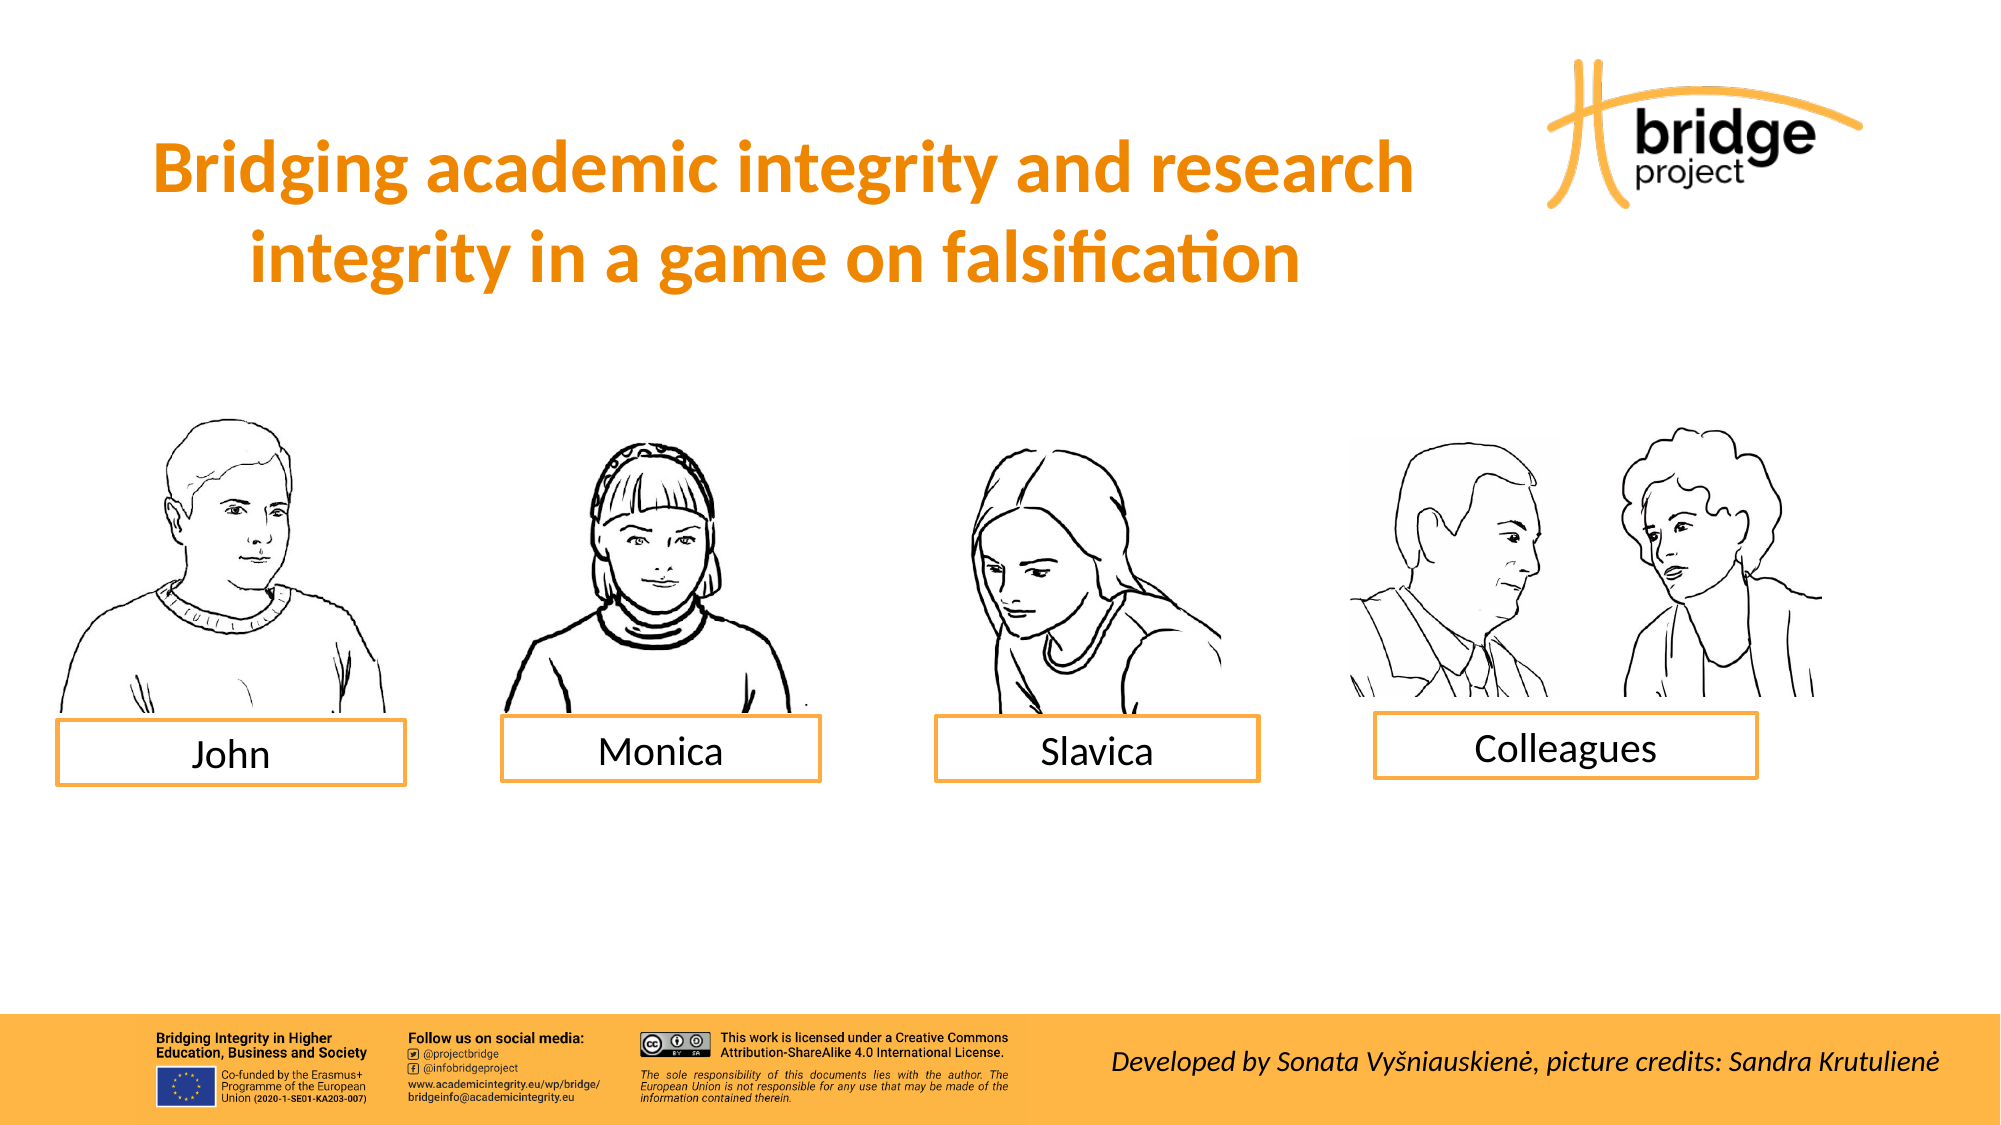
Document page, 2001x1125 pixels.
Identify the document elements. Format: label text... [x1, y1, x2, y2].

picture [1607, 421, 1823, 697]
text_box Developed by Sonata Vyšniauskienė, picture credits: Sandra Krutulienė [1096, 1027, 2000, 1093]
text_box Slavica [936, 715, 1259, 781]
text_box Colleagues [1374, 712, 1757, 778]
text_box John [57, 721, 406, 785]
title Bridging academic integrity and research integrity in a game on falsification [57, 90, 1513, 313]
picture [137, 1014, 1027, 1125]
text_box Monica [501, 721, 820, 781]
picture [922, 426, 1222, 717]
picture [43, 376, 429, 714]
picture [486, 404, 835, 714]
picture [1547, 59, 1863, 209]
picture [1349, 435, 1566, 697]
